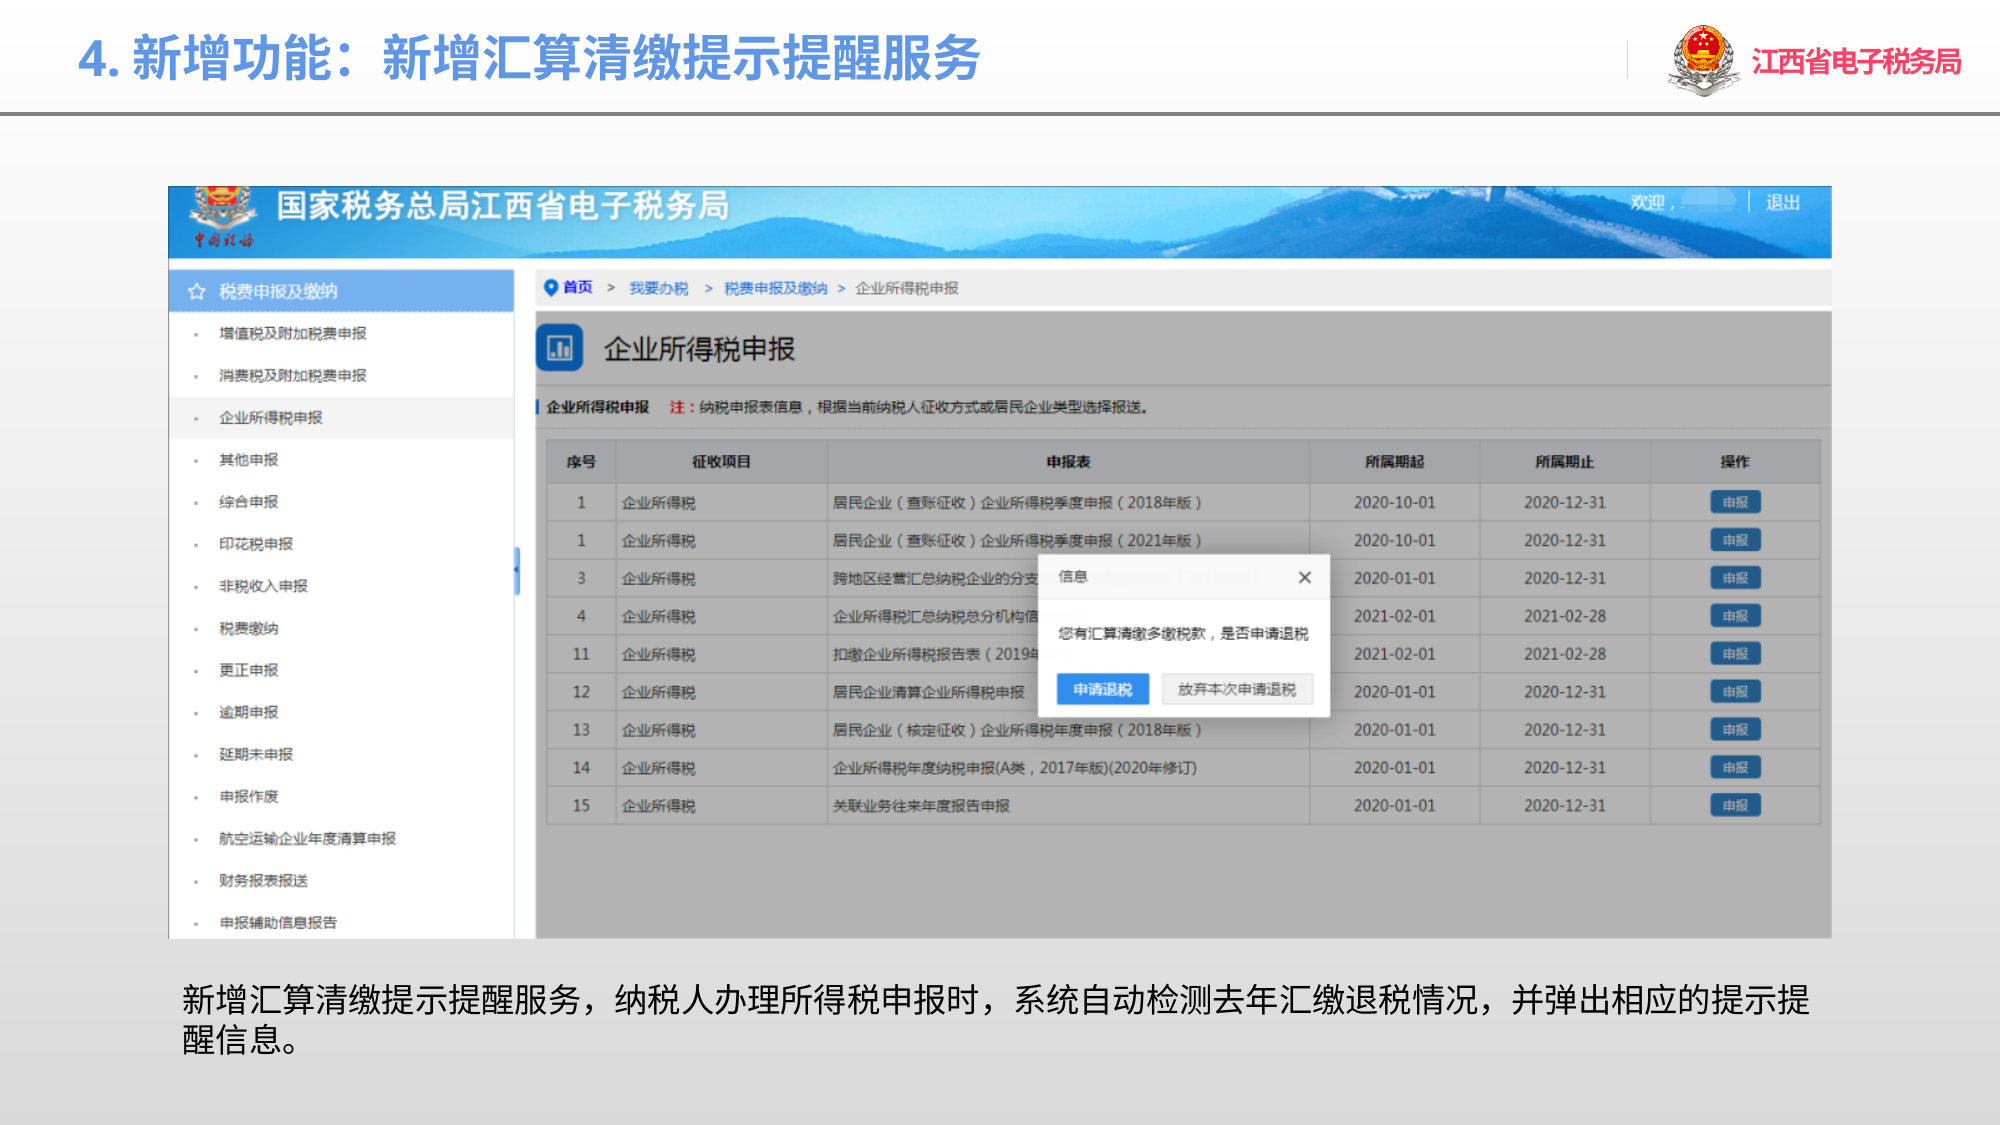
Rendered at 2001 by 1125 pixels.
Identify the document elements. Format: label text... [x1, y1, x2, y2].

text_box 新增汇算清缴提示提醒服务，纳税人办理所得税申报时，系统自动检测去年汇缴退税情况，并弹出相应的提示提醒信息。 [168, 971, 1832, 1067]
picture [1666, 25, 1742, 97]
picture [167, 186, 1832, 939]
text_box 4.新增功能：新增汇算清缴提示提醒服务 [63, 19, 1641, 94]
